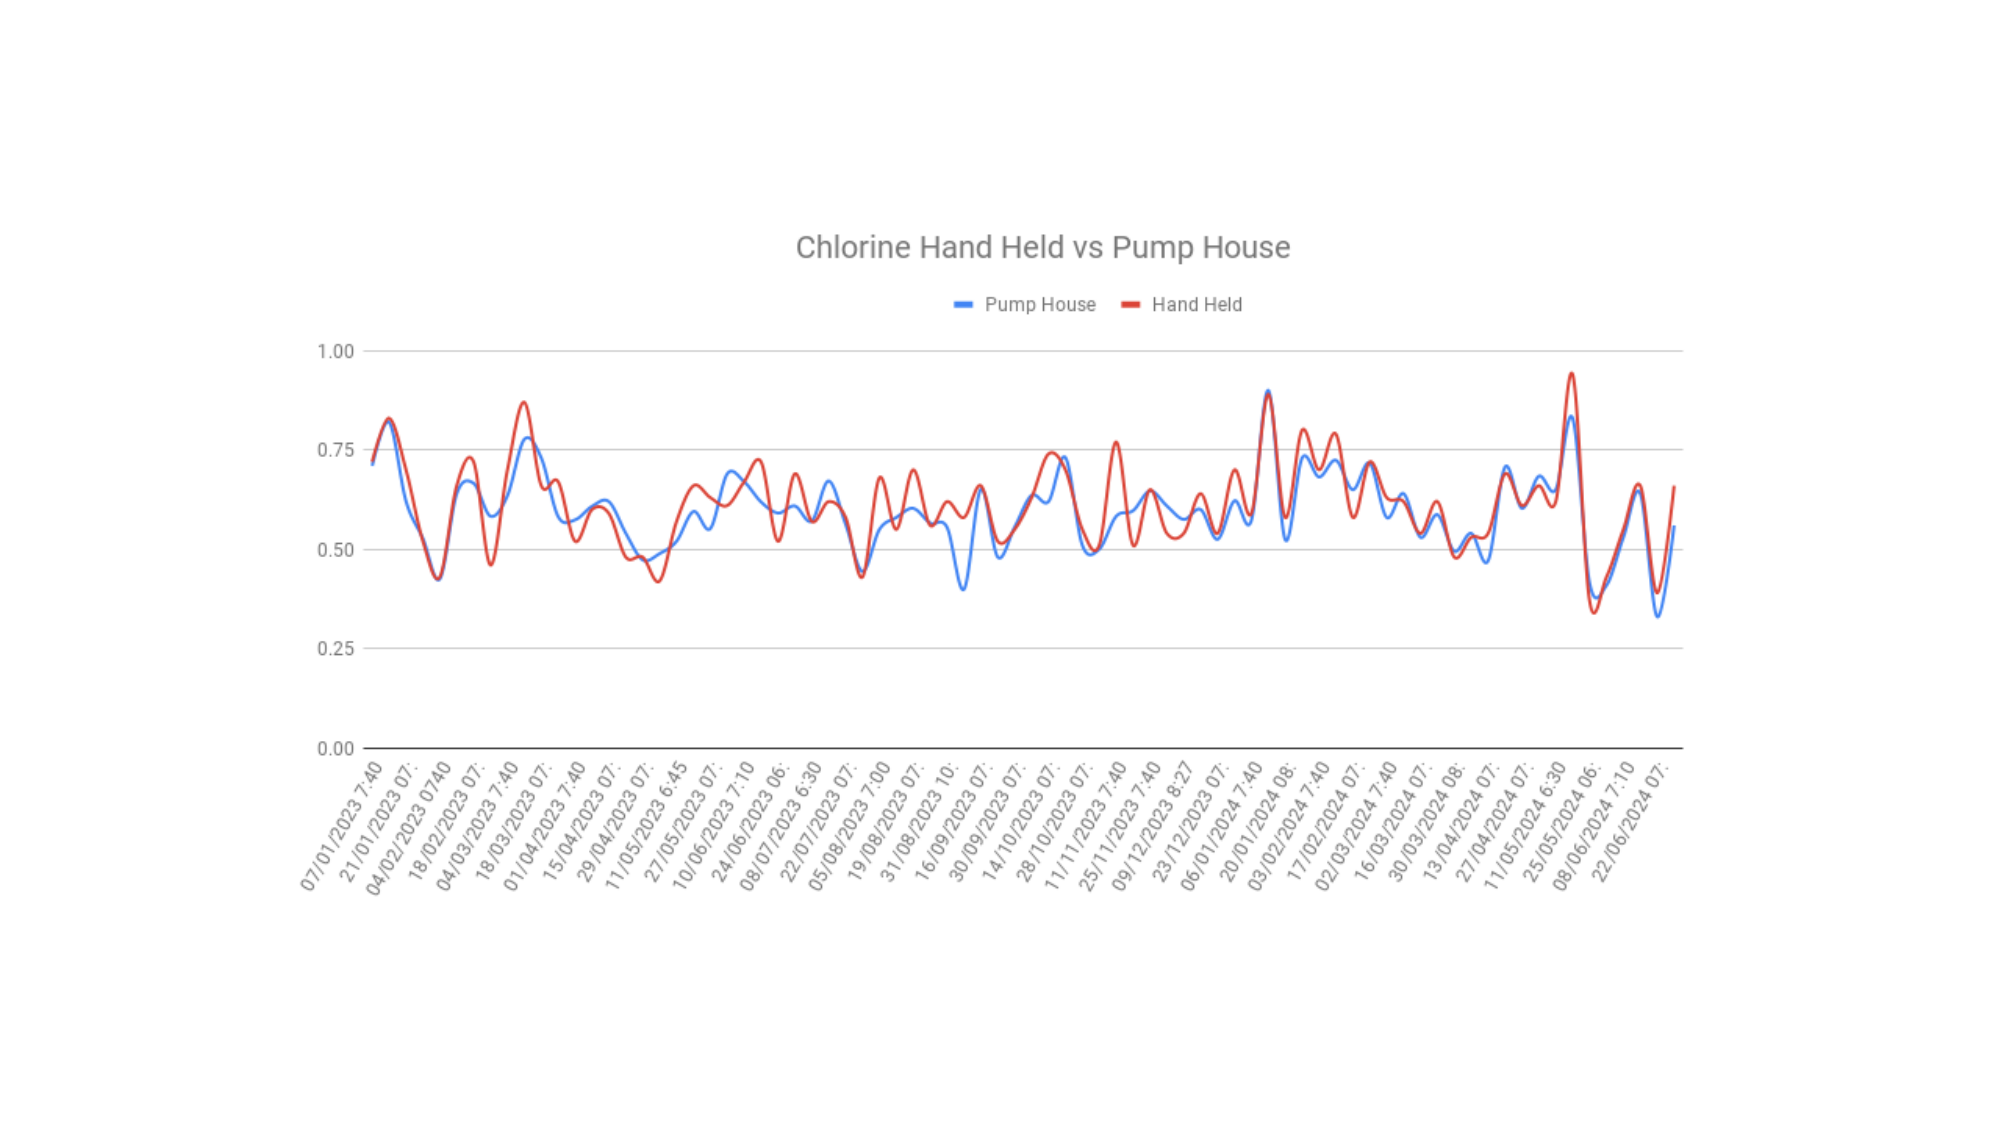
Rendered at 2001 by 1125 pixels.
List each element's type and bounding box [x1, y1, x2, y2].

picture [280, 191, 1720, 934]
